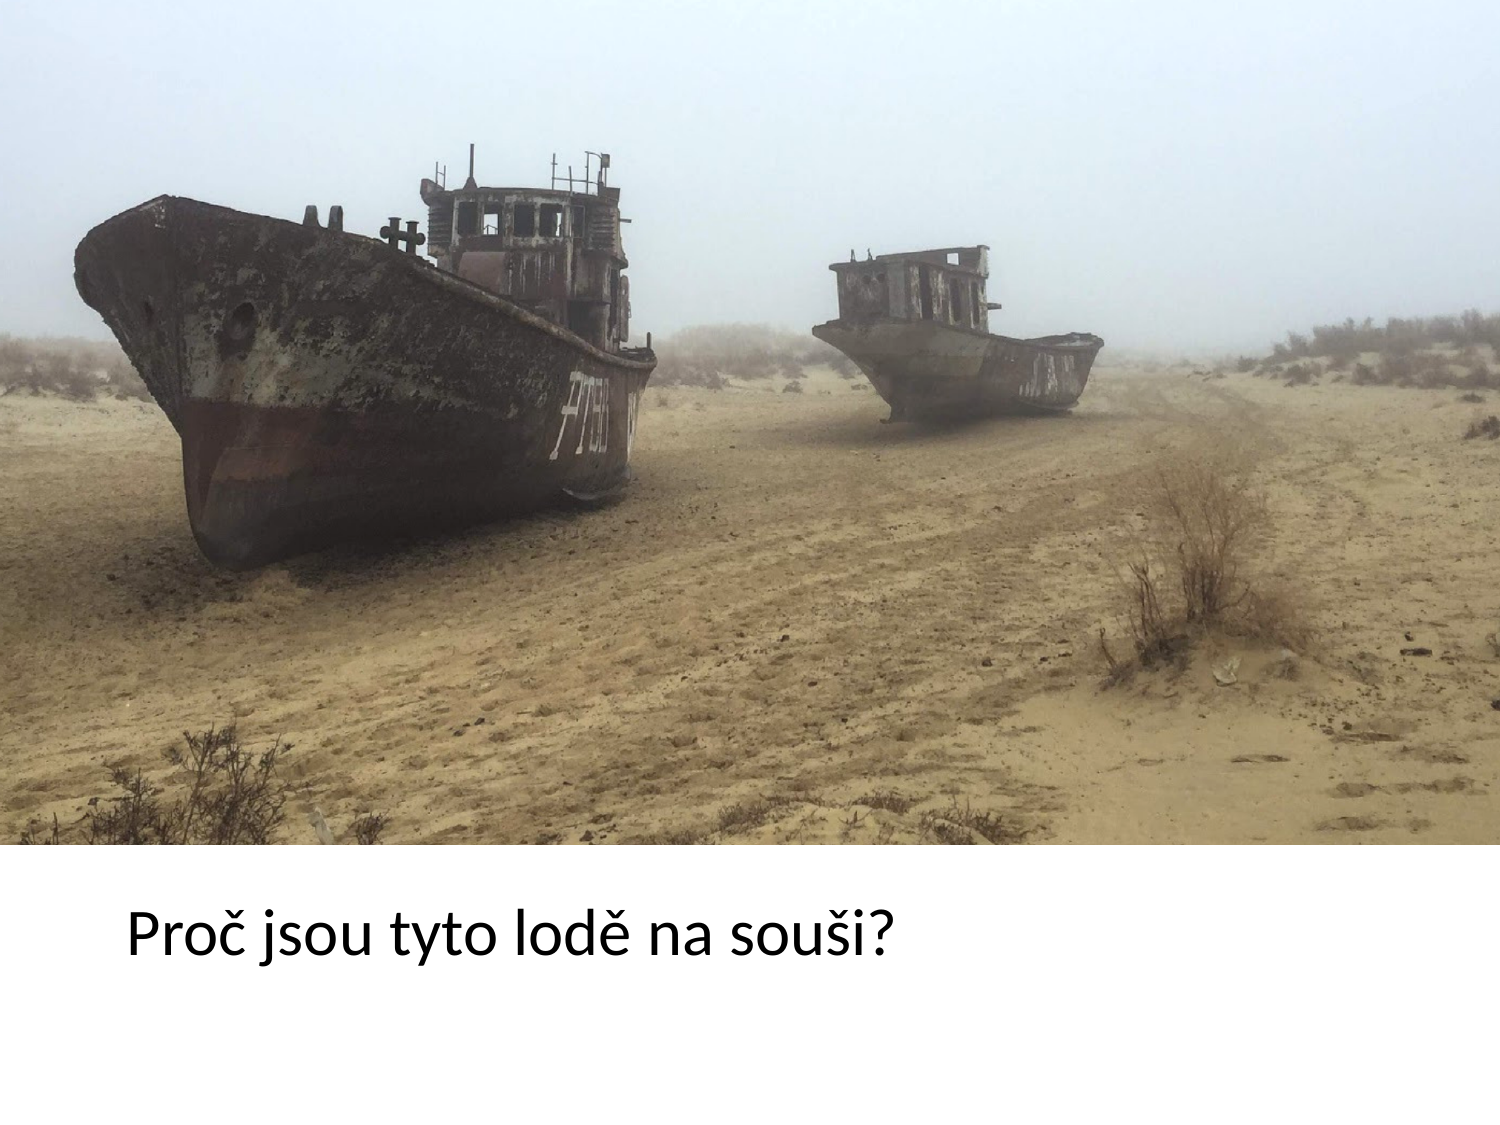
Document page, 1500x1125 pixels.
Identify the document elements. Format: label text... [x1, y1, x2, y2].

picture [0, 0, 1500, 845]
text_box Proč jsou tyto lodě na souši? [112, 881, 1128, 977]
